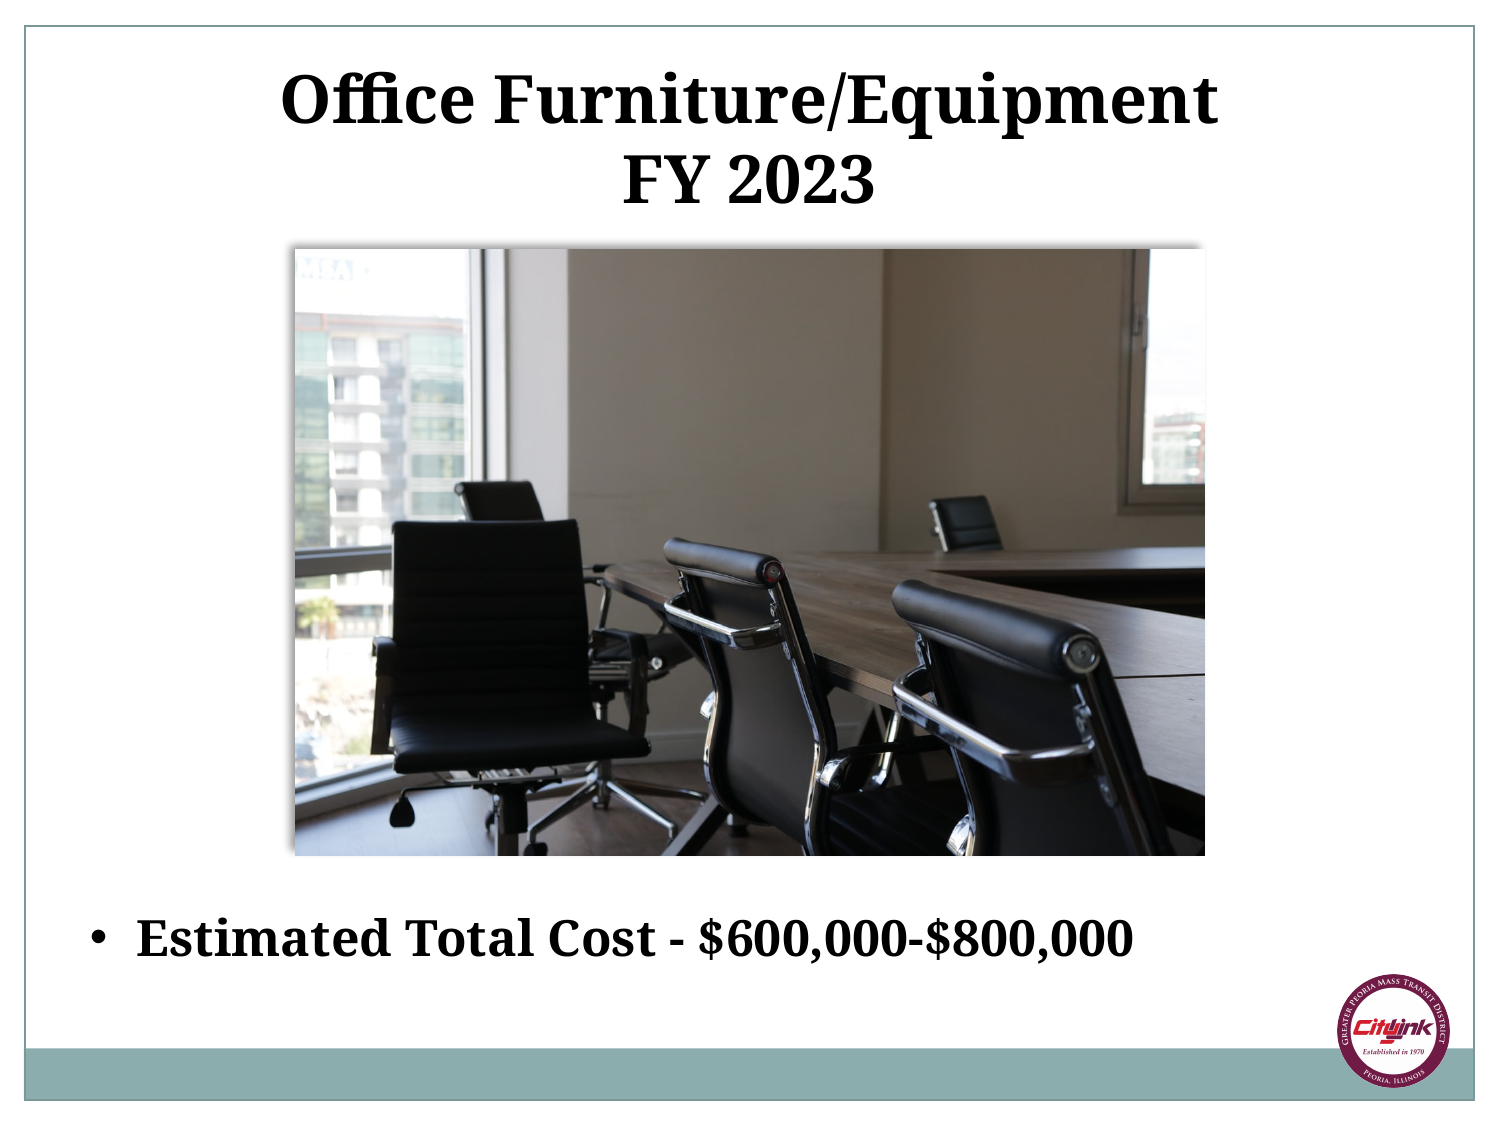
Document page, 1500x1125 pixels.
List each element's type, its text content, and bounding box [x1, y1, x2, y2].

picture [1337, 974, 1451, 1088]
picture [295, 249, 1205, 857]
text_box Estimated Total Cost - $600,000-$800,000 [74, 899, 1425, 974]
text_box Office Furniture/Equipment FY 2023 [74, 49, 1425, 225]
